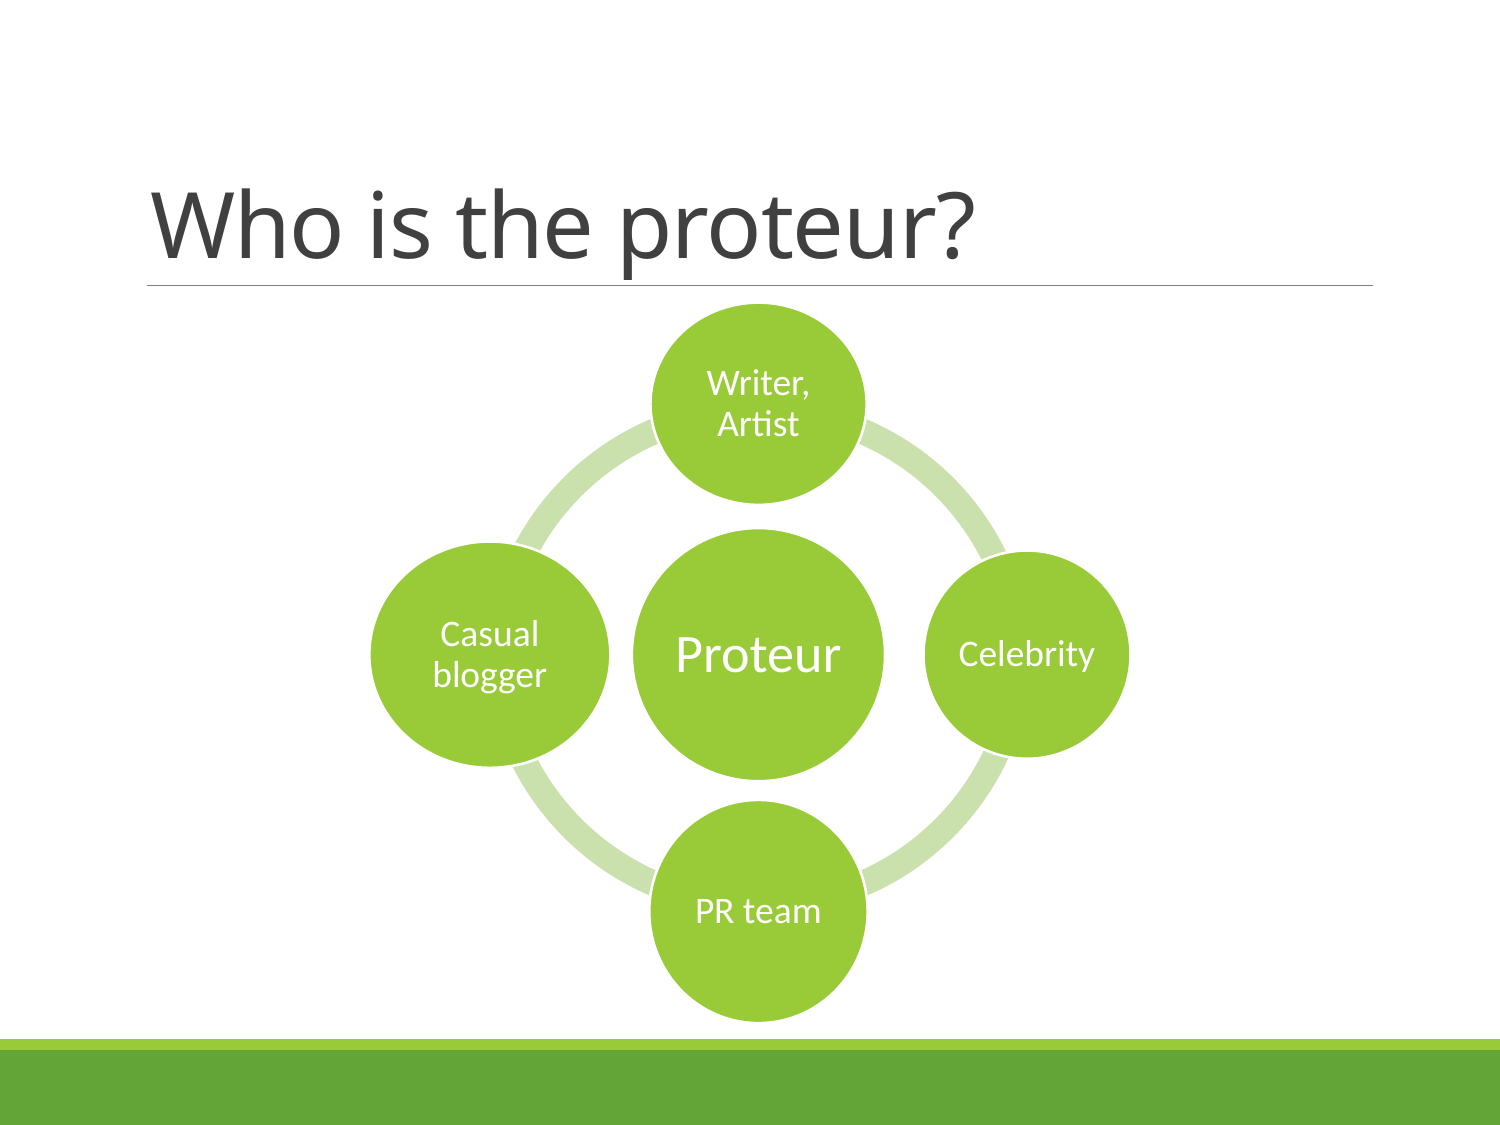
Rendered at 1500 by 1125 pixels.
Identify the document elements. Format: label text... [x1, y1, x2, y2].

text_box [87, 302, 1412, 1018]
title Who is the proteur? [135, 47, 1373, 285]
